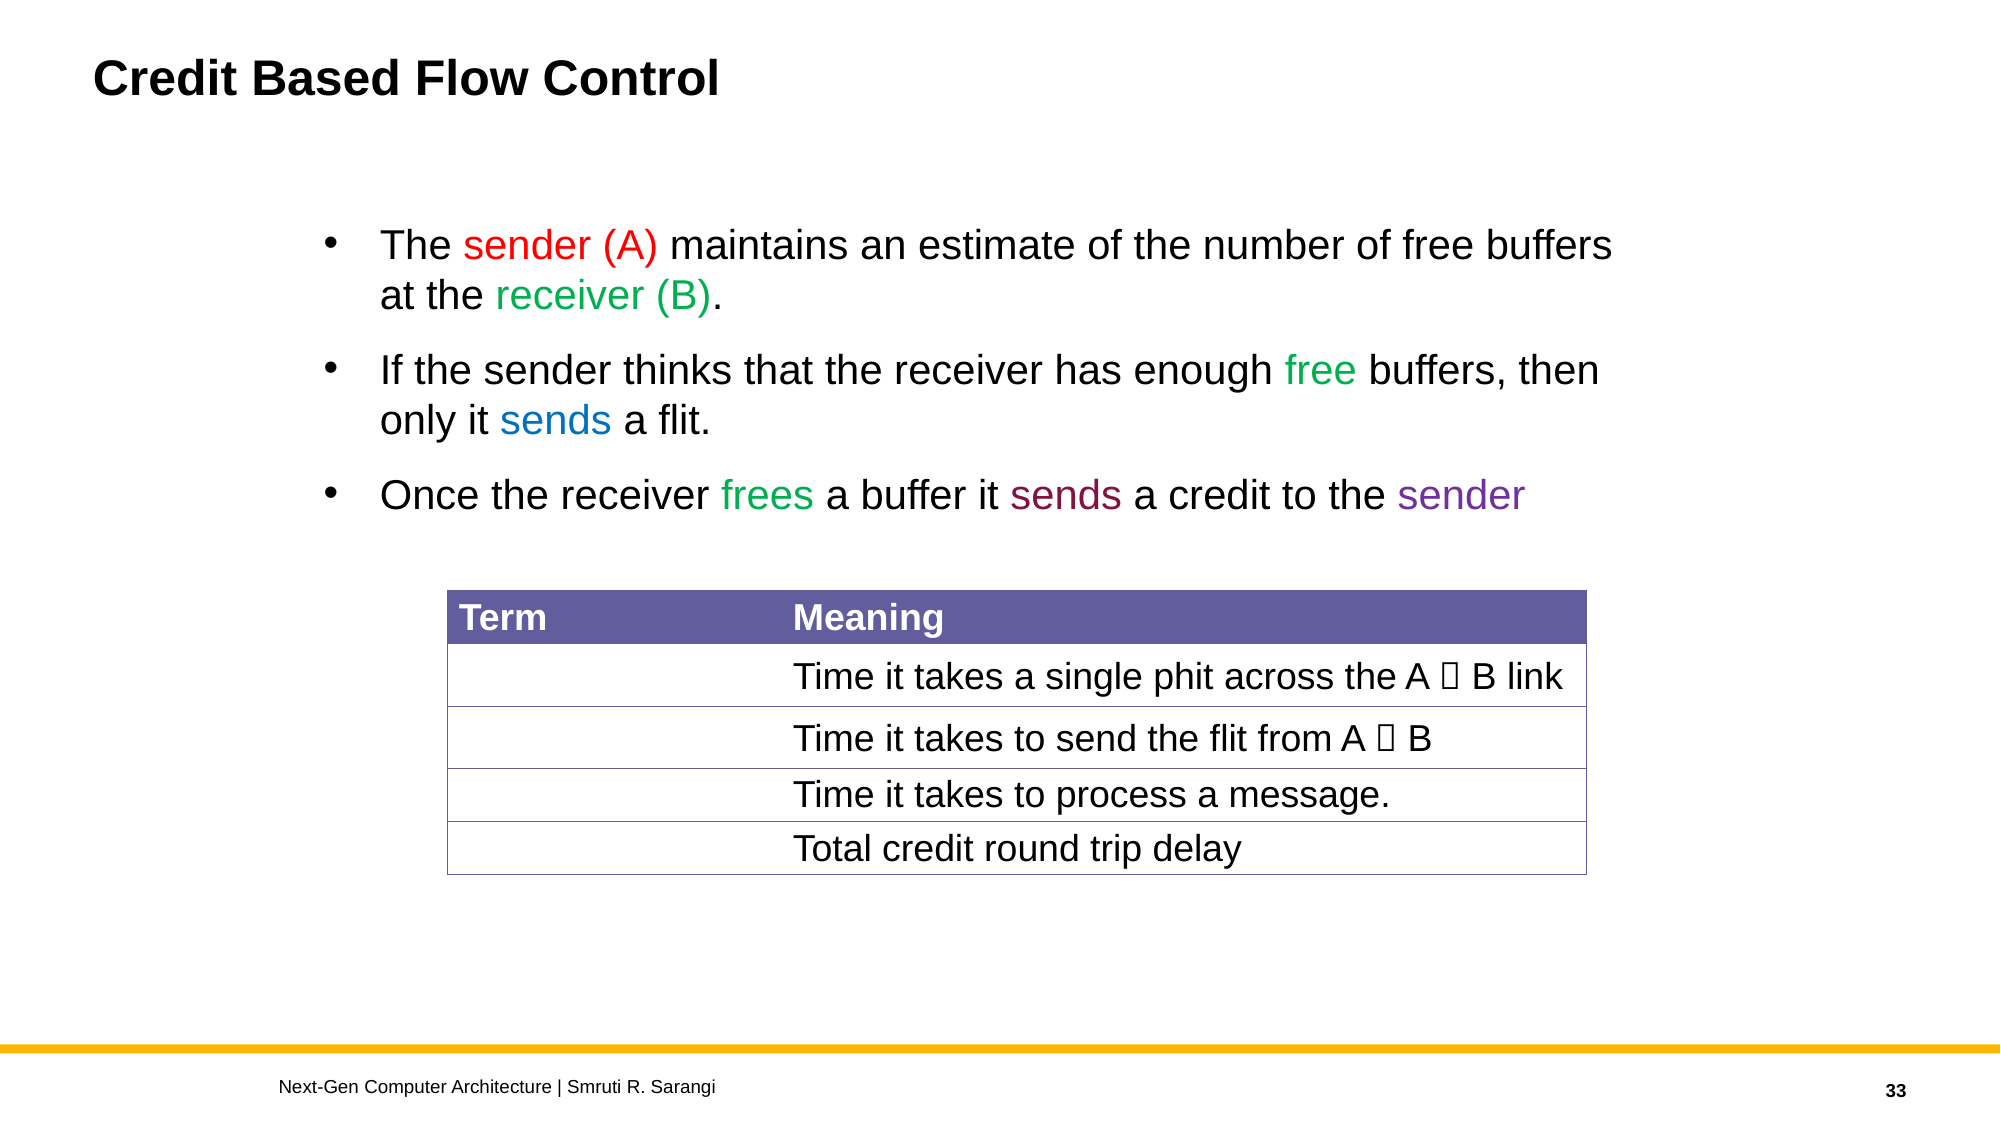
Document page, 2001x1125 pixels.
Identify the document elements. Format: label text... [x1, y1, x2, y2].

title Credit Based Flow Control [78, 45, 1578, 180]
list The sender (A) maintains an estimate of the number of free buffers at the receiver (B). If the sender thinks that the receiver has enough free buffers, then only it sends a flit. Once the receiver frees a buffer it sends a credit to the sender [308, 210, 1634, 924]
footer Next-Gen Computer Architecture | Smruti R. Sarangi [263, 1067, 1464, 1105]
slide_number 33 [1711, 1071, 1922, 1109]
